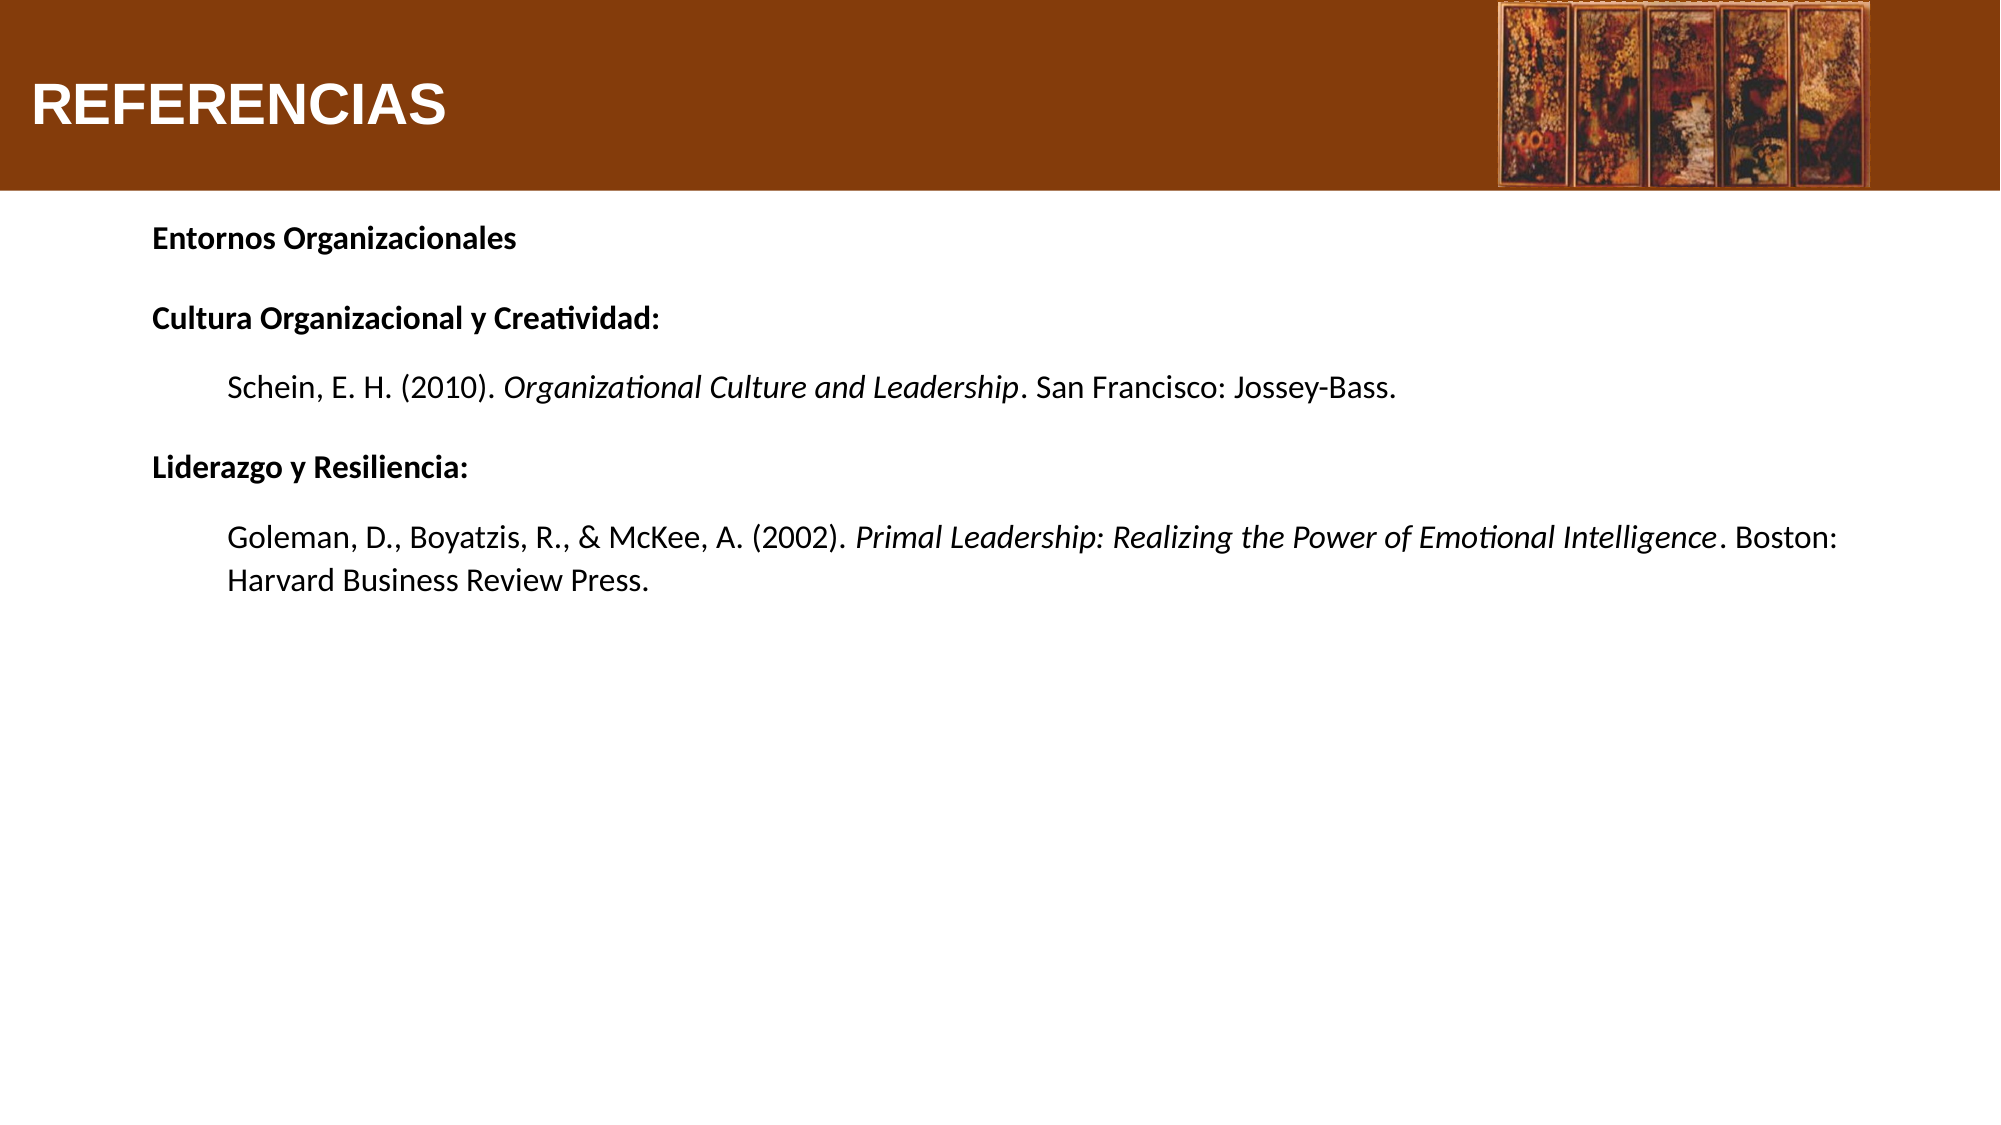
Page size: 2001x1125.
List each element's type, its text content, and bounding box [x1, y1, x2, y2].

picture [1498, 1, 1870, 187]
text_box [0, 0, 2000, 192]
text_box REFERENCIAS [0, 59, 1266, 144]
list Entornos Organizacionales Cultura Organizacional y Creatividad: Schein, E. H. (2010). Organizational Culture and Leadership. San Francisco: Jossey-Bass. Liderazgo y Resiliencia: Goleman, D., Boyatzis, R., & McKee, A. (2002). Primal Leadership: Realizing the Power of Emotional Intelligence. Boston: Harvard Business Review Press. [137, 205, 1863, 920]
